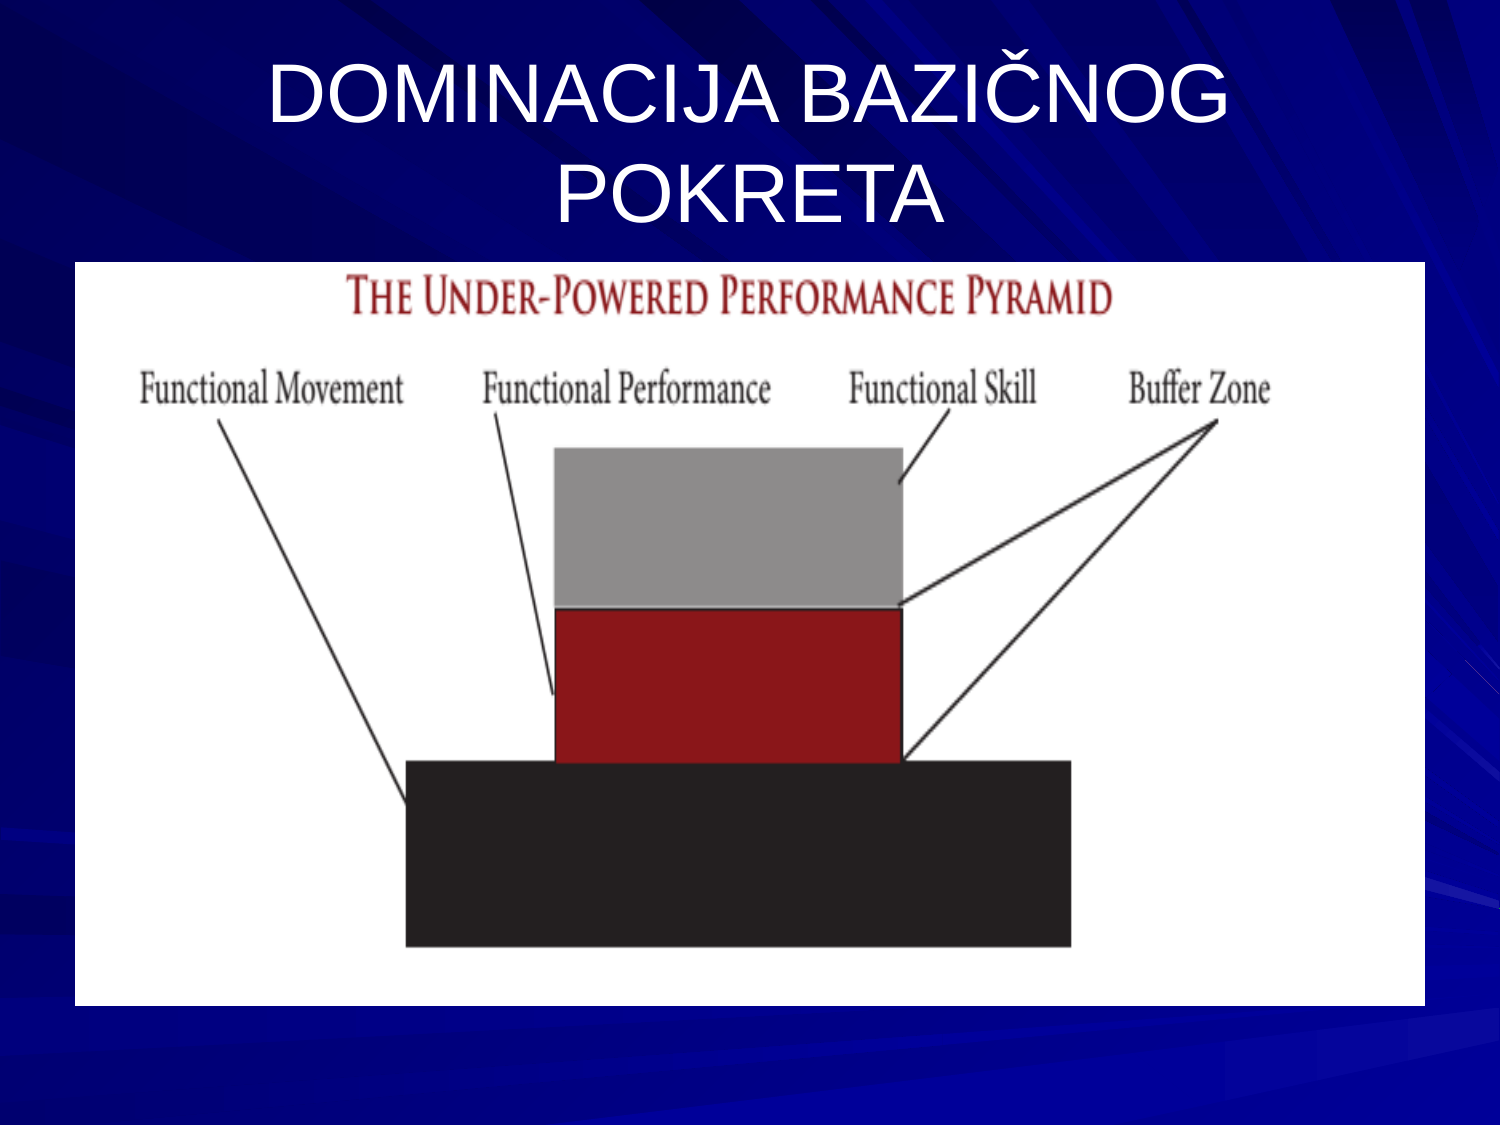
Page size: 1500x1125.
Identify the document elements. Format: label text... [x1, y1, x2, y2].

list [74, 262, 1426, 1006]
title DOMINACIJA BAZIČNOG POKRETA [74, 45, 1426, 234]
